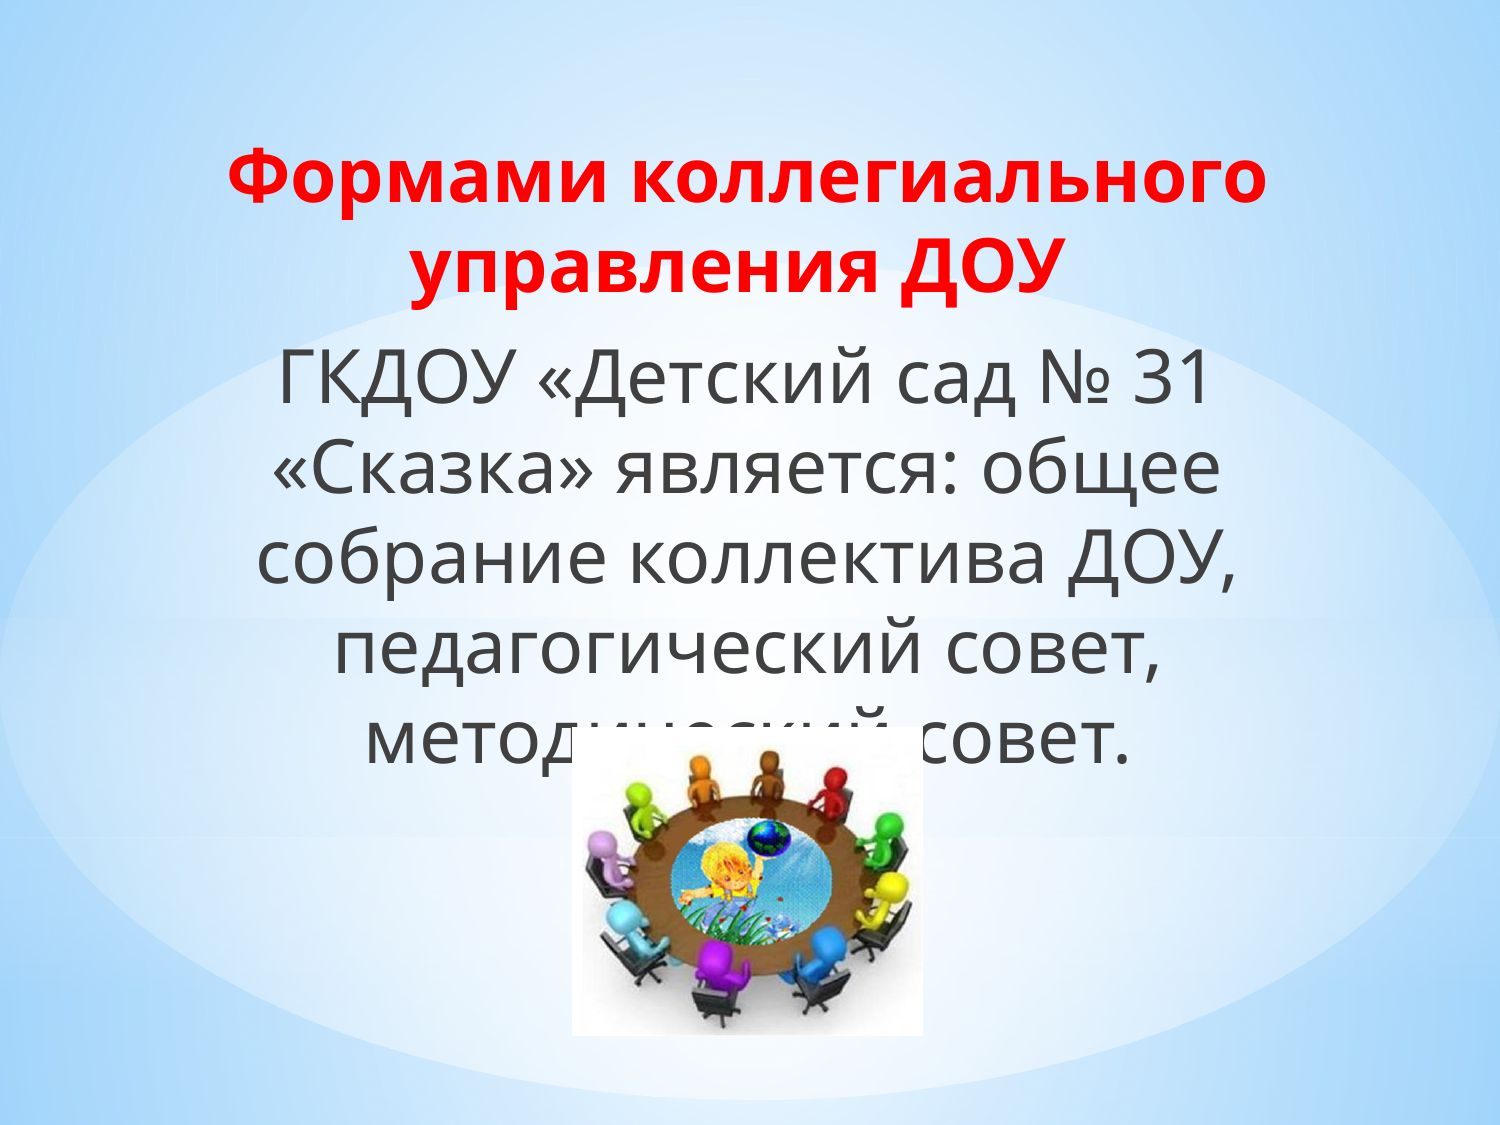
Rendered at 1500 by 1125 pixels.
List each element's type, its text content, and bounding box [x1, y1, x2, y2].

list Формами коллегиального управления ДОУ ГКДОУ «Детский сад № 31 «Сказка» является: общее собрание коллектива ДОУ, педагогический совет, методический совет. [88, 120, 1400, 953]
picture [572, 727, 923, 1036]
